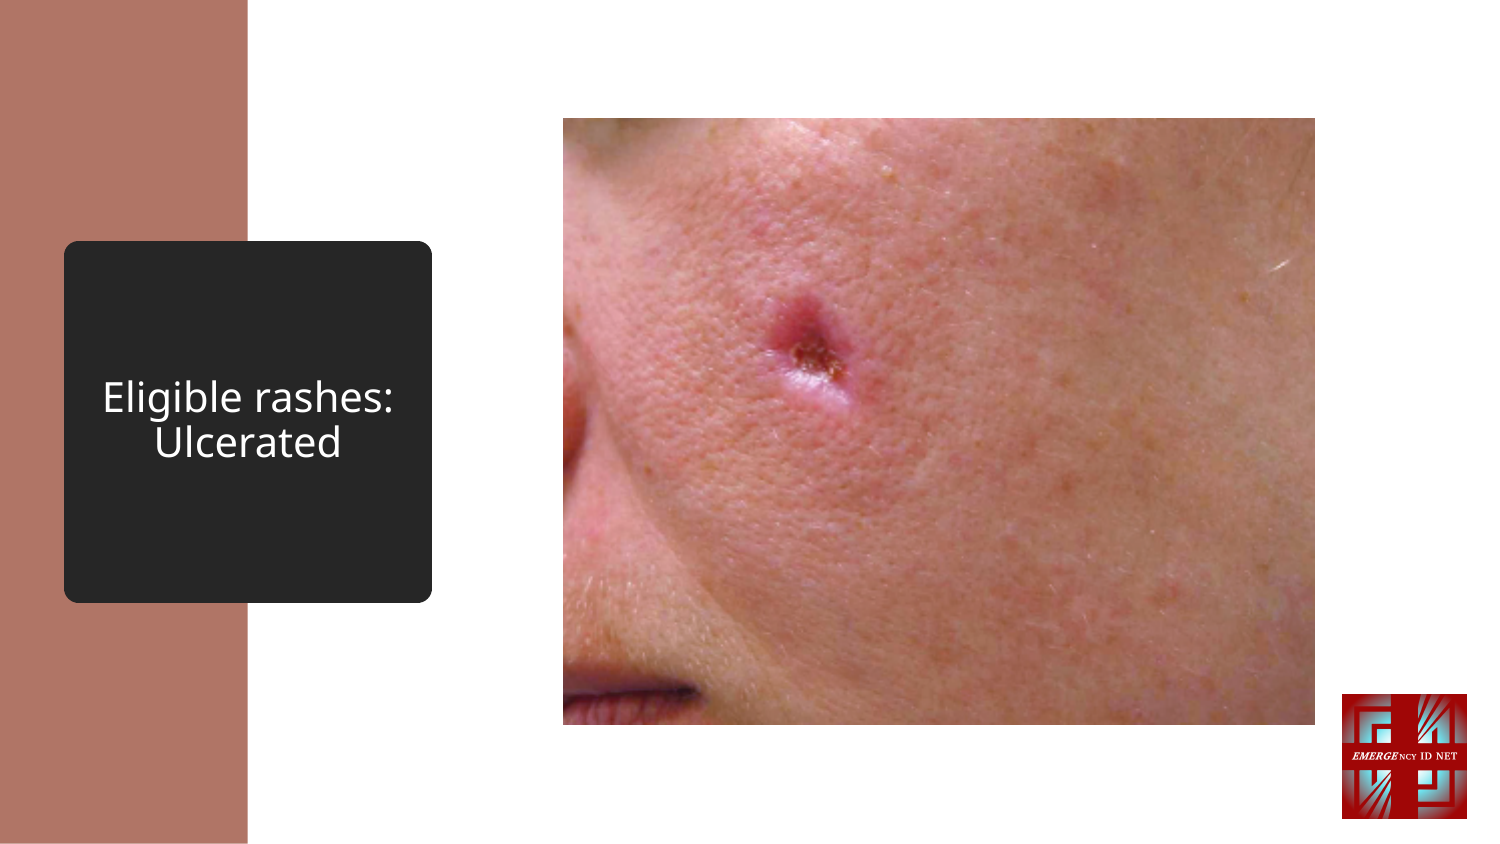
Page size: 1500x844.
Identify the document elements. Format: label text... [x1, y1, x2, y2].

picture [563, 118, 1315, 725]
picture [1342, 694, 1467, 819]
text_box [249, 0, 1500, 844]
title Eligible rashes: Ulcerated [78, 255, 418, 589]
text_box [0, 0, 249, 844]
